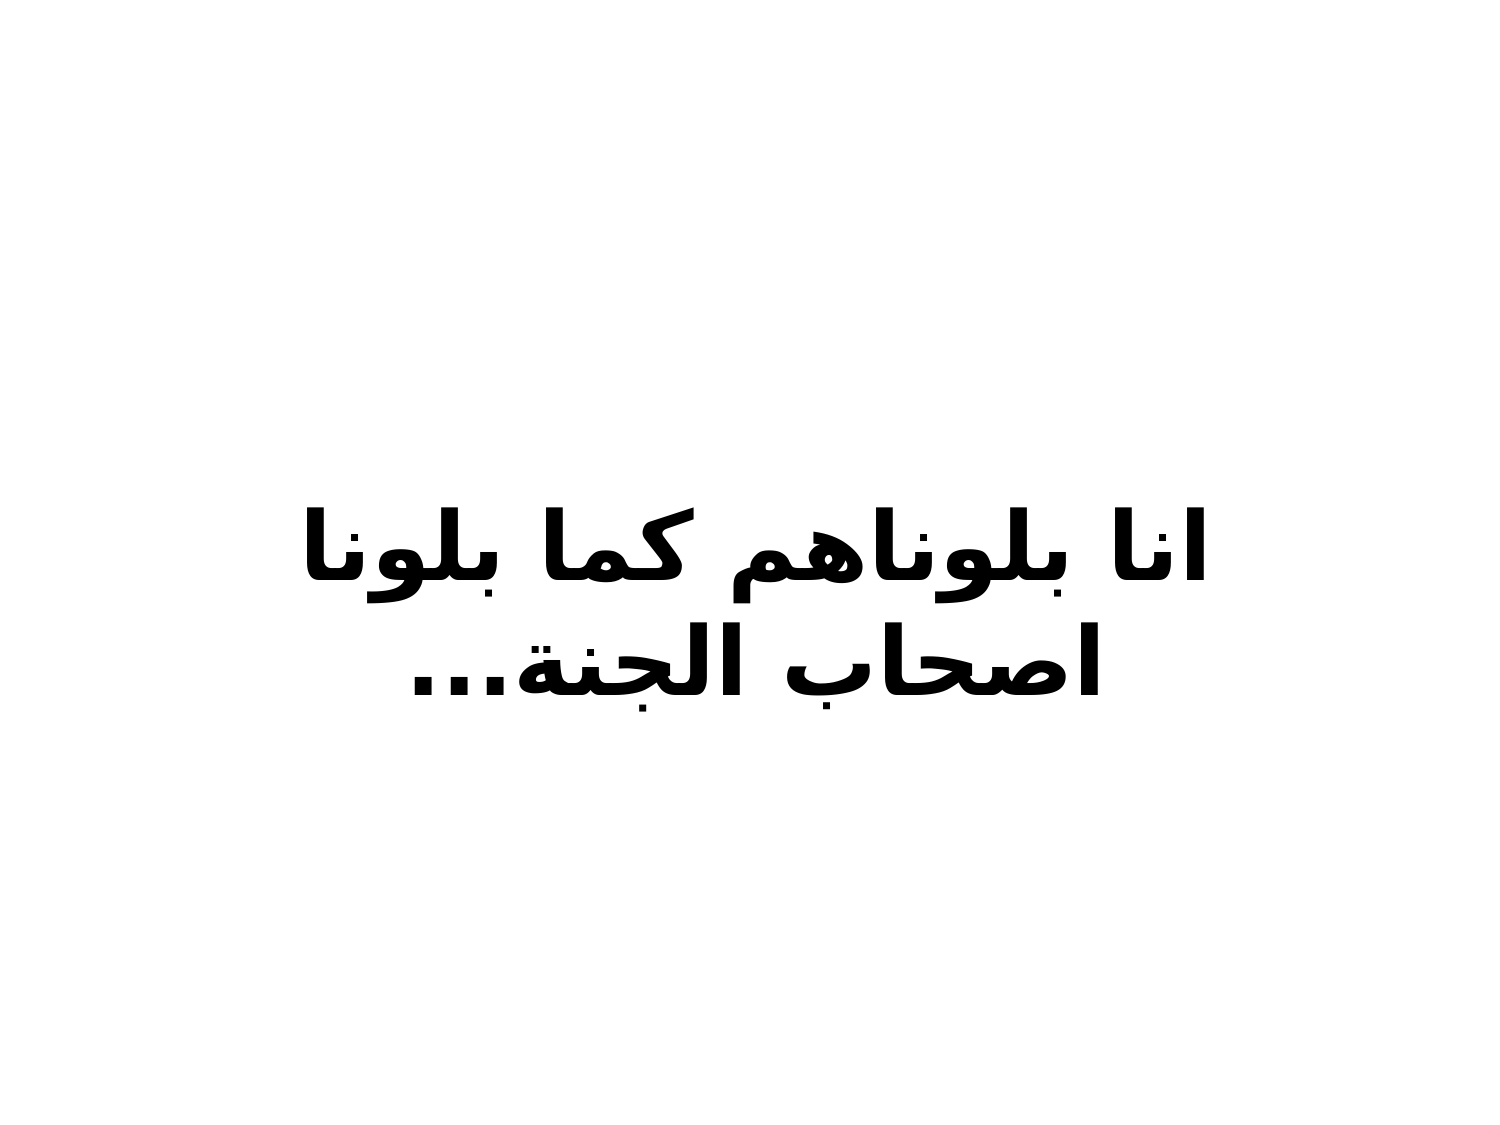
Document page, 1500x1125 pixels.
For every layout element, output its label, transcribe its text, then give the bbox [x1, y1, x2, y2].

list انا بلوناهم کما بلونا اصحاب الجنة... [118, 476, 1394, 723]
